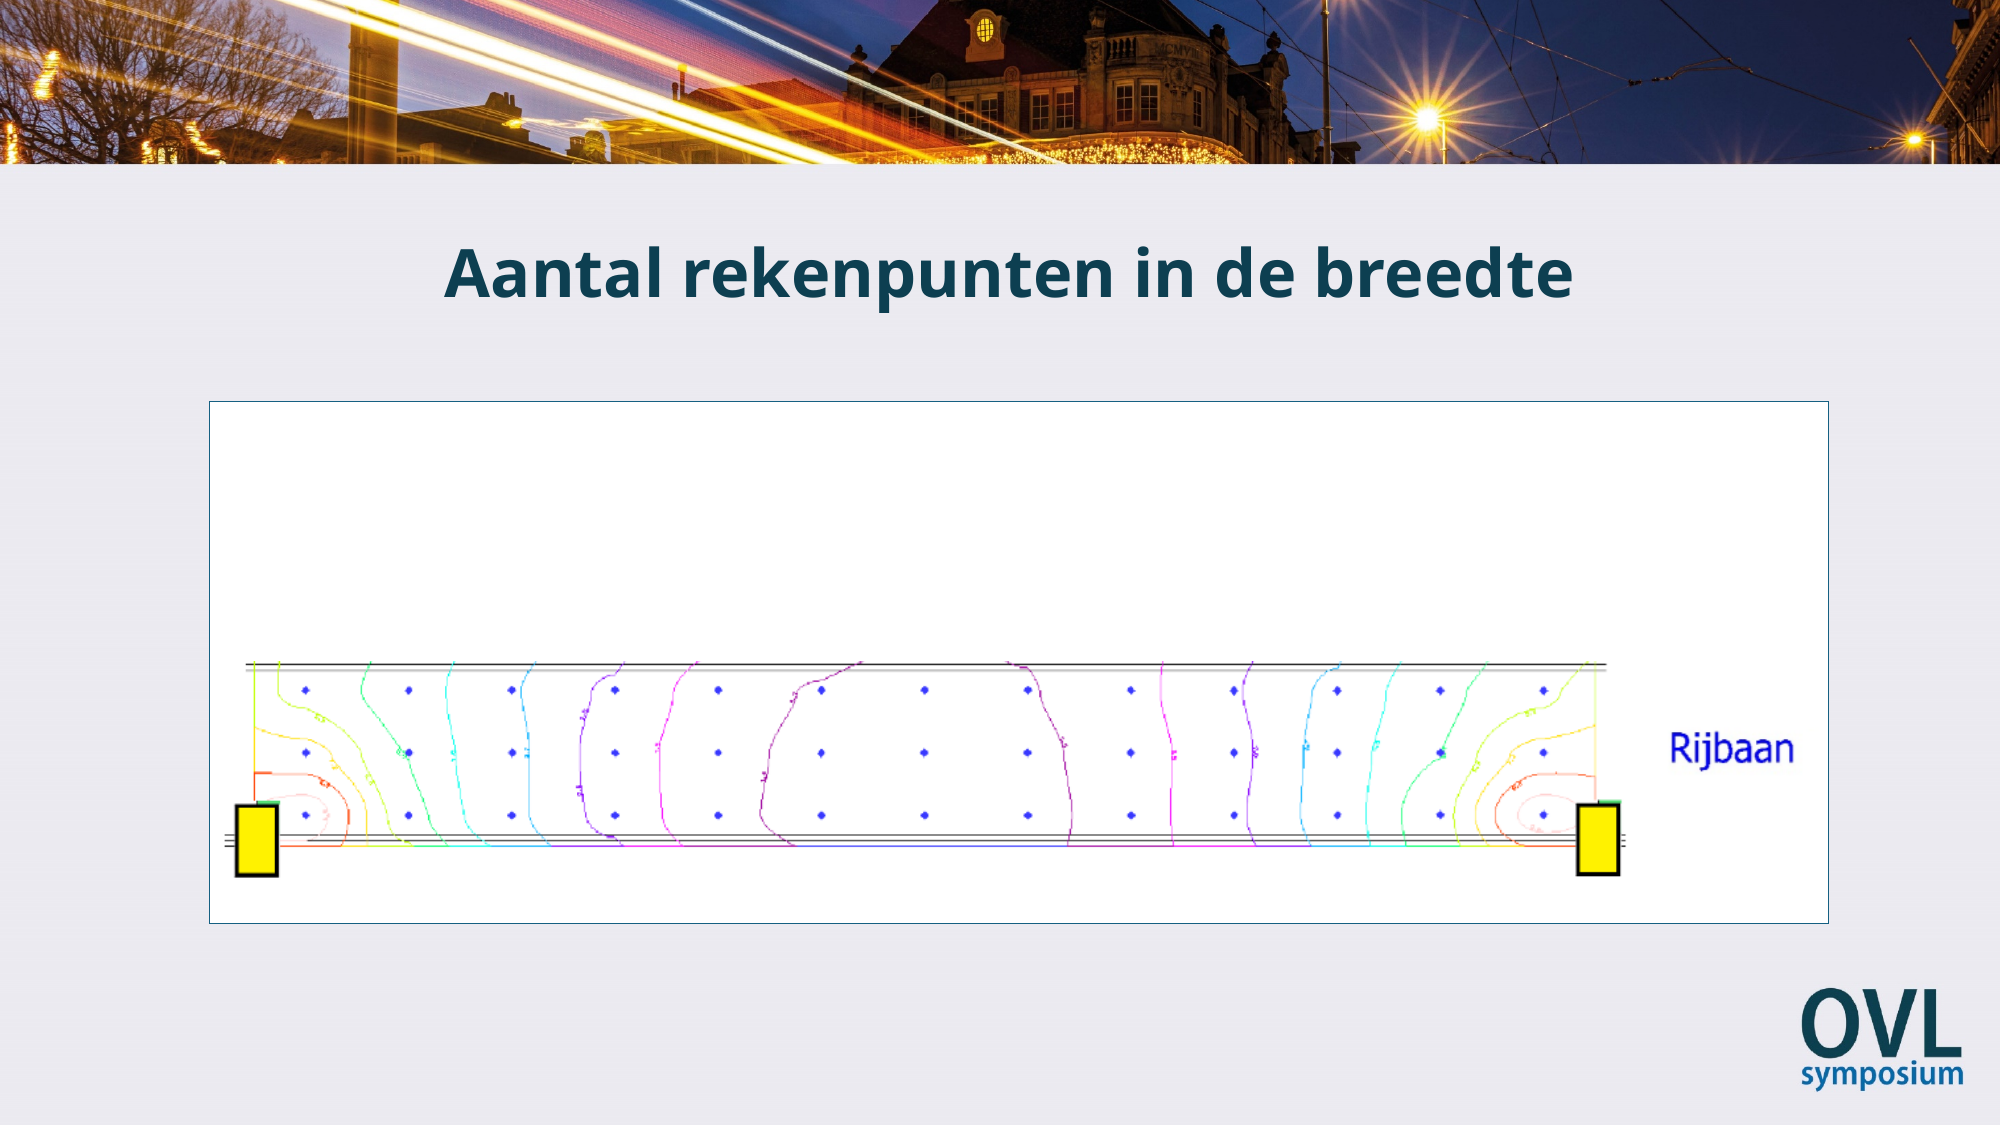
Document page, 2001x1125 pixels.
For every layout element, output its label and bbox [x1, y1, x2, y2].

list [0, 0, 2000, 1125]
picture [208, 401, 1830, 924]
